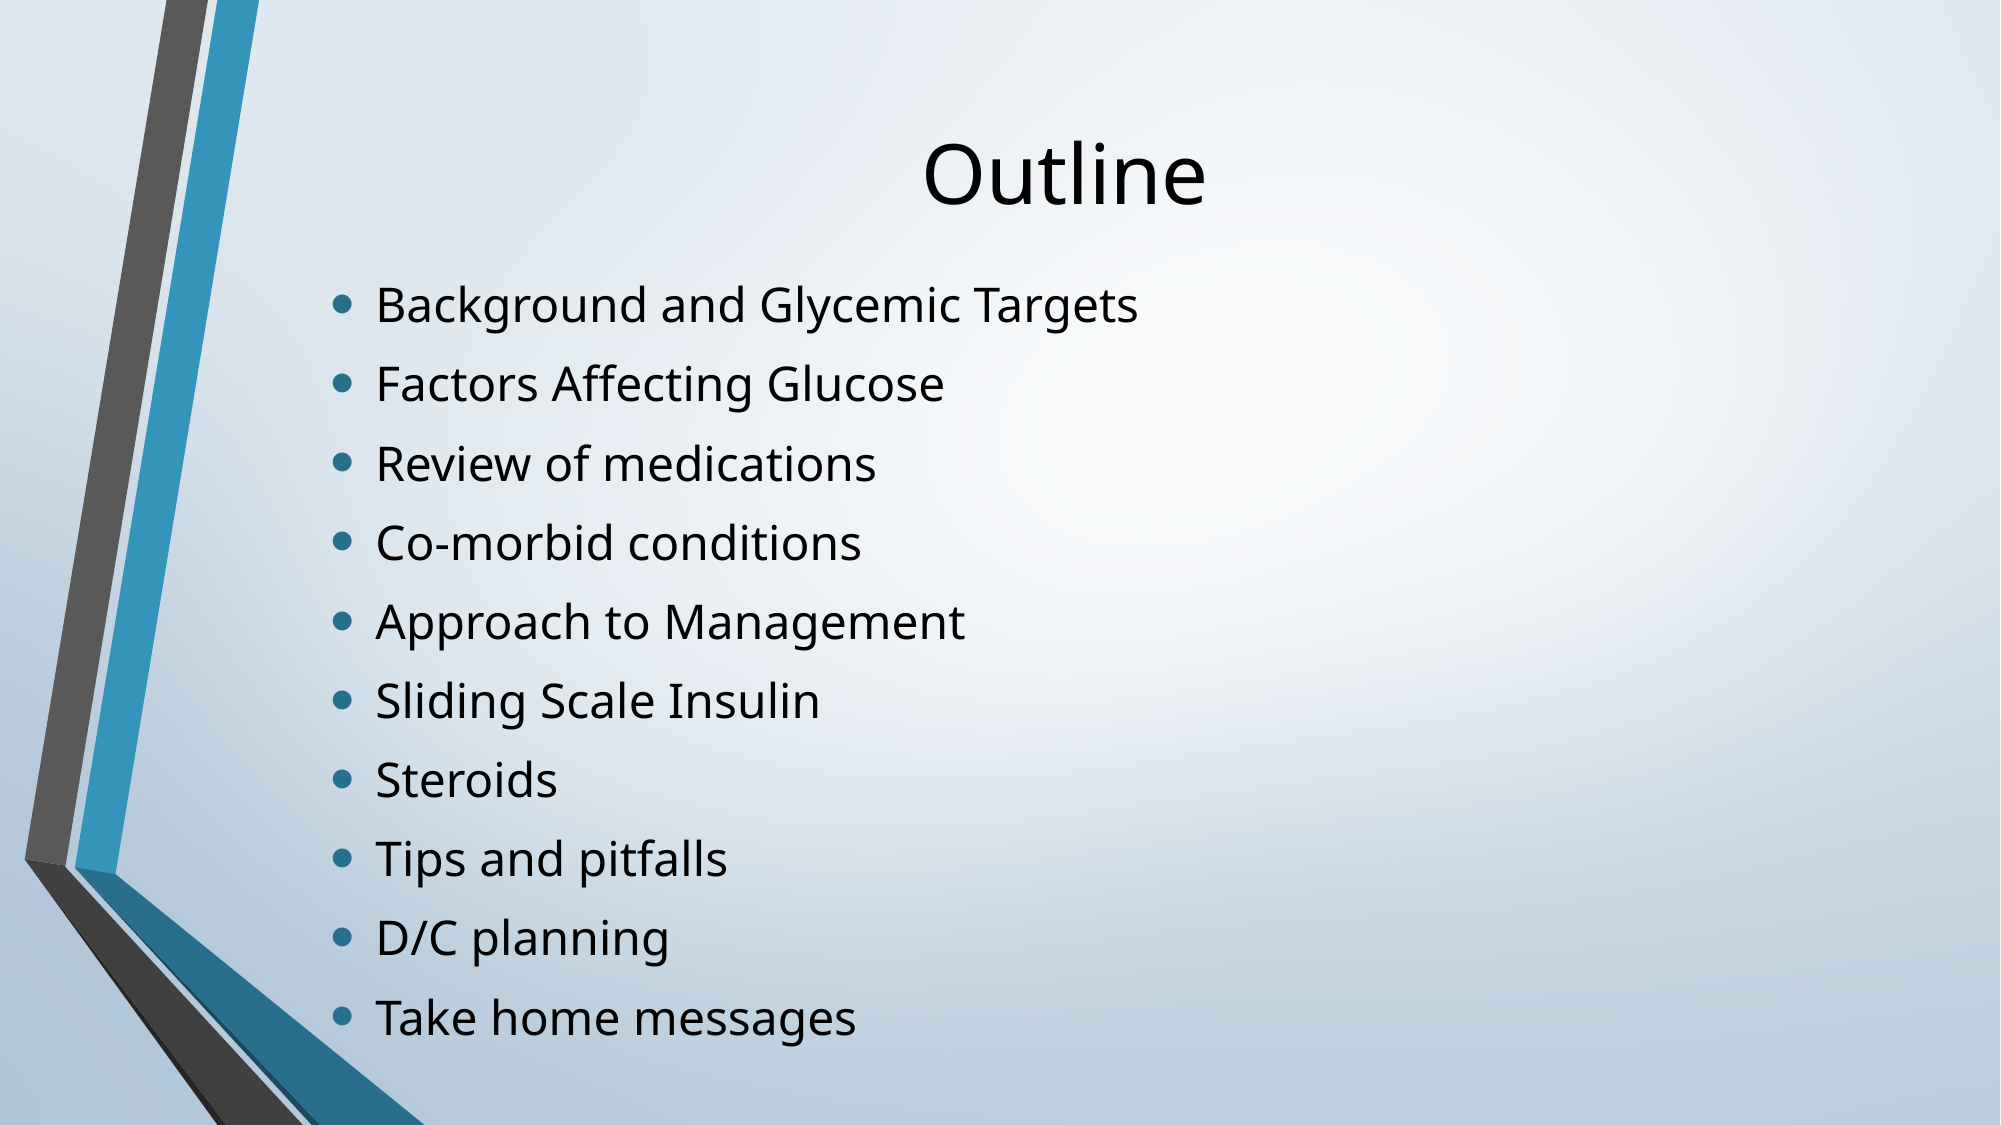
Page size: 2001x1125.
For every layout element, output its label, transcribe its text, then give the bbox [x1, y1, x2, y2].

list Background and Glycemic Targets Factors Affecting Glucose Review of medications Co-morbid conditions Approach to Management Sliding Scale Insulin Steroids Tips and pitfalls D/C planning Take home messages [243, 265, 1887, 1055]
title Outline [243, 27, 1887, 265]
